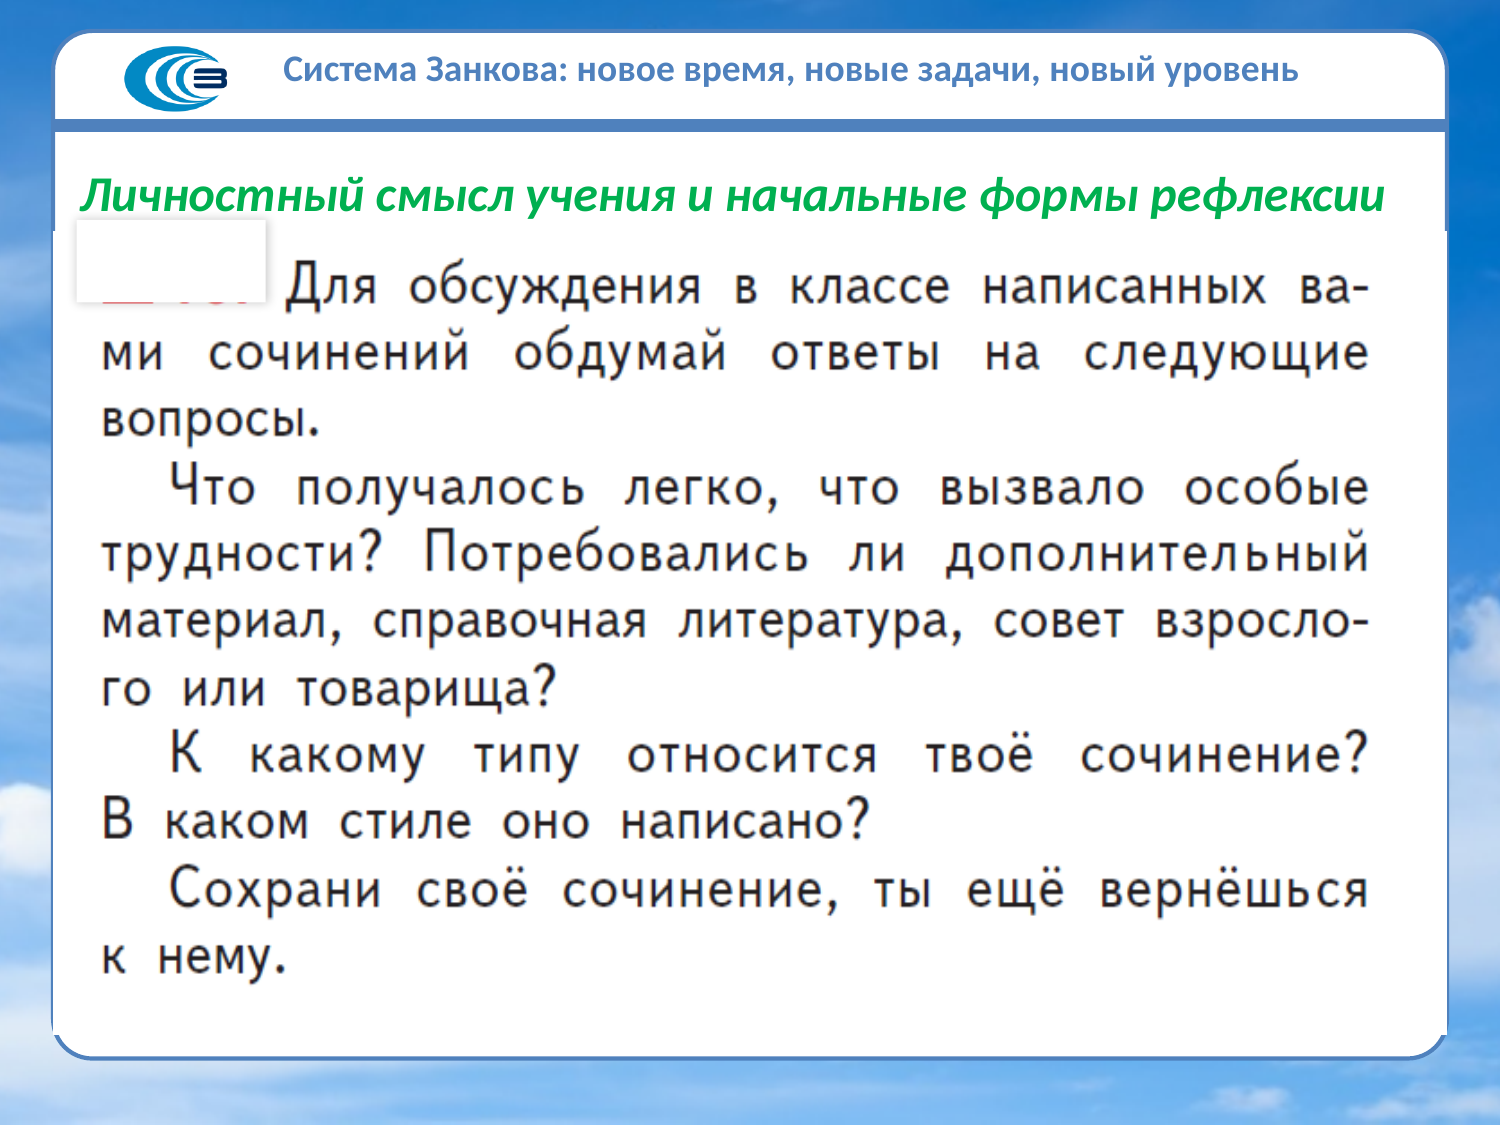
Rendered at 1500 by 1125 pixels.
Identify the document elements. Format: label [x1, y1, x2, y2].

text_box [0, 0, 1500, 1125]
picture [52, 231, 1448, 1036]
picture [123, 42, 231, 119]
